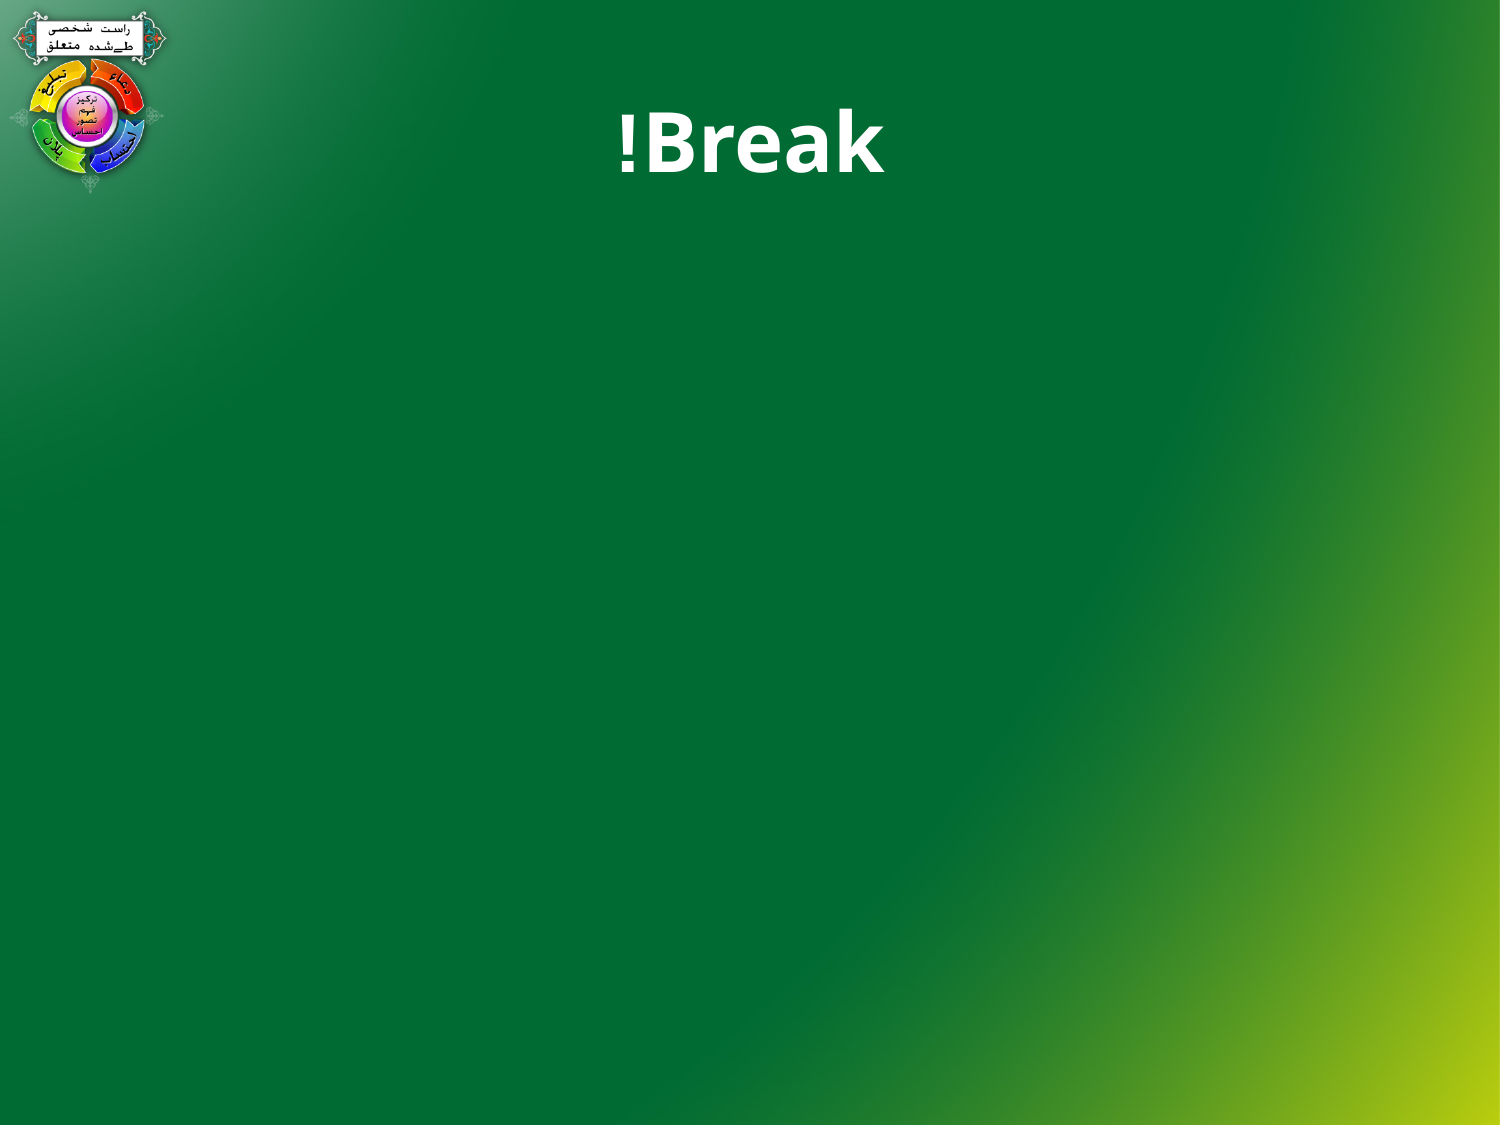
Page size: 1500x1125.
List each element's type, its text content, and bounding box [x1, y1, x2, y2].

title Break! [74, 45, 1426, 234]
picture [0, 0, 1500, 1125]
